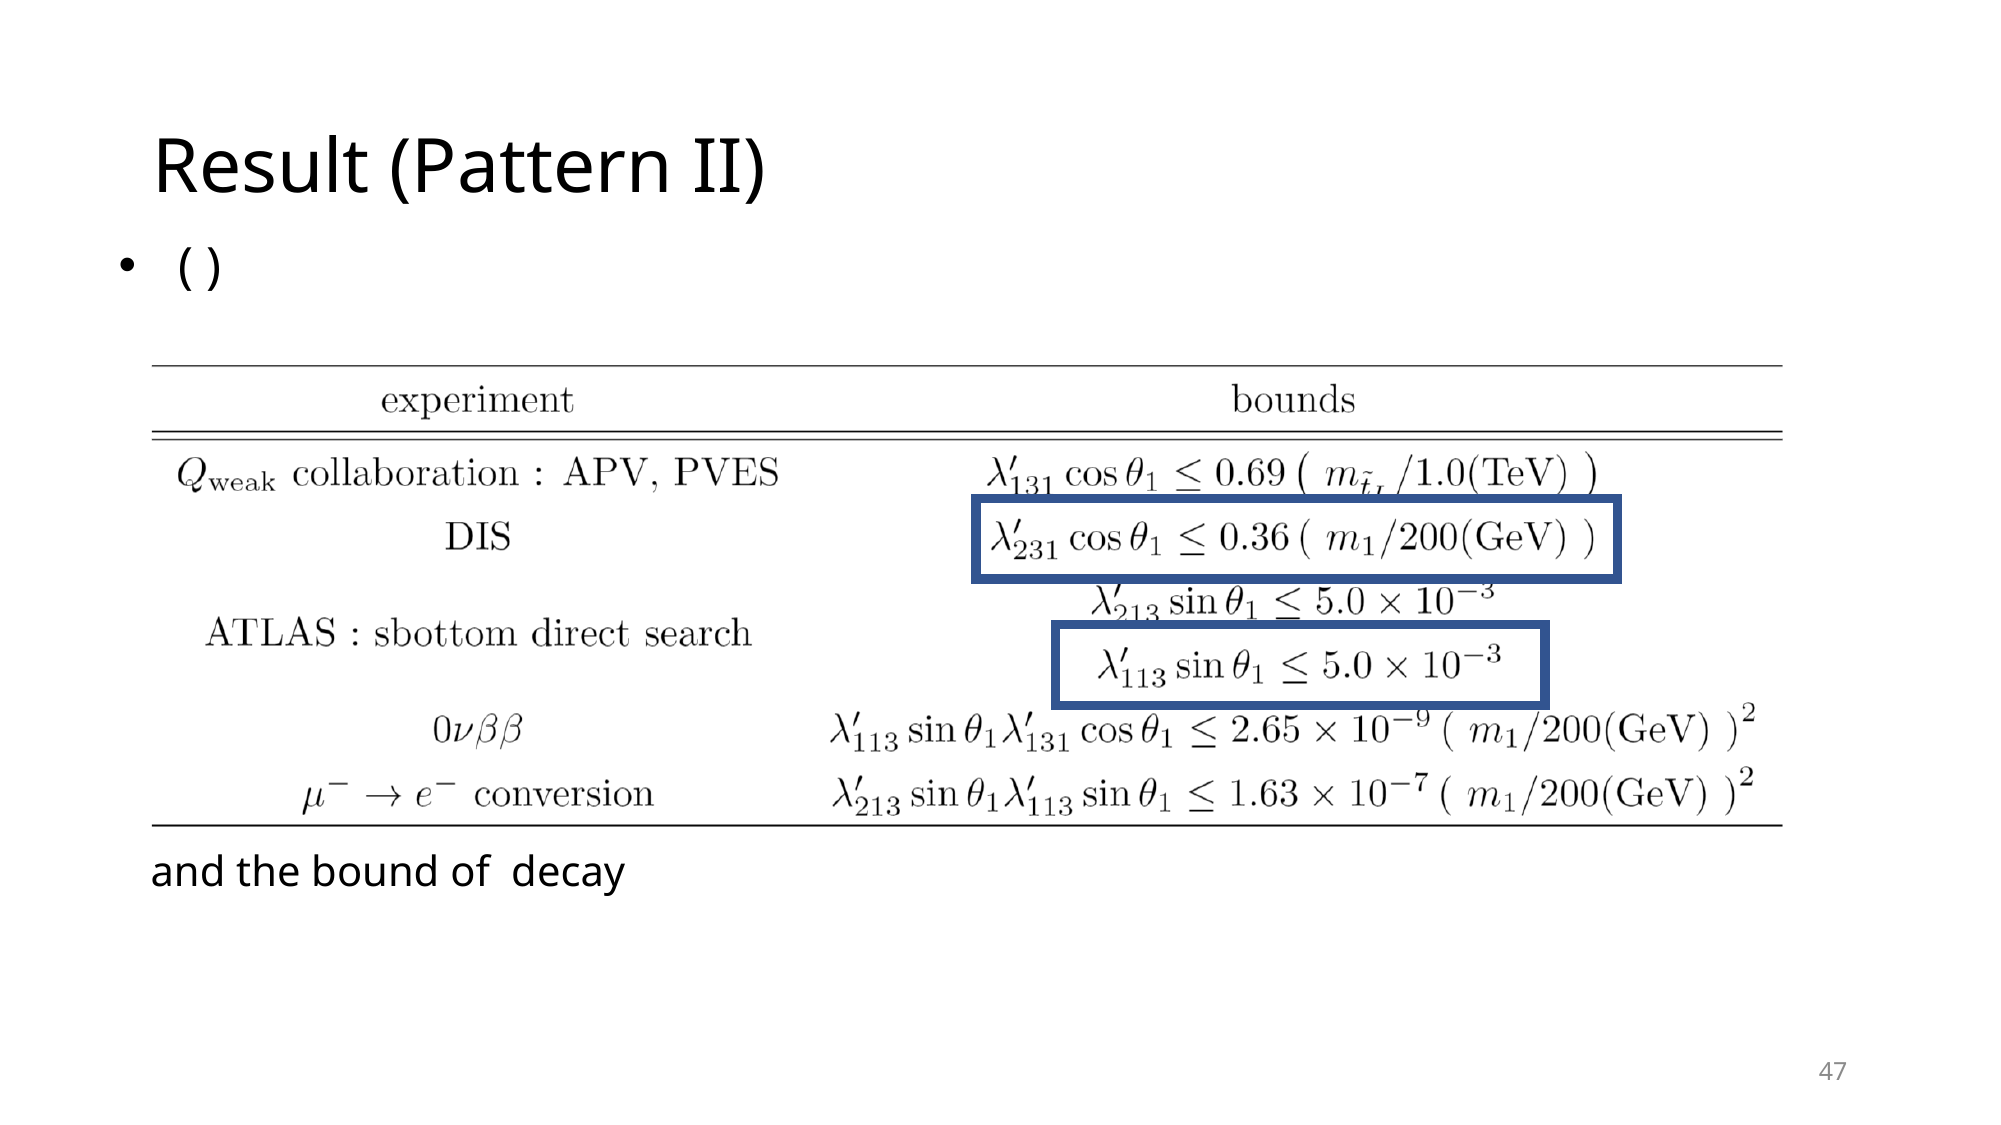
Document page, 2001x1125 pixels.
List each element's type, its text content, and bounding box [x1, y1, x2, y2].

picture [128, 333, 1799, 842]
title Result (Pattern II) [137, 59, 1863, 278]
slide_number 47 [1412, 1042, 1863, 1103]
